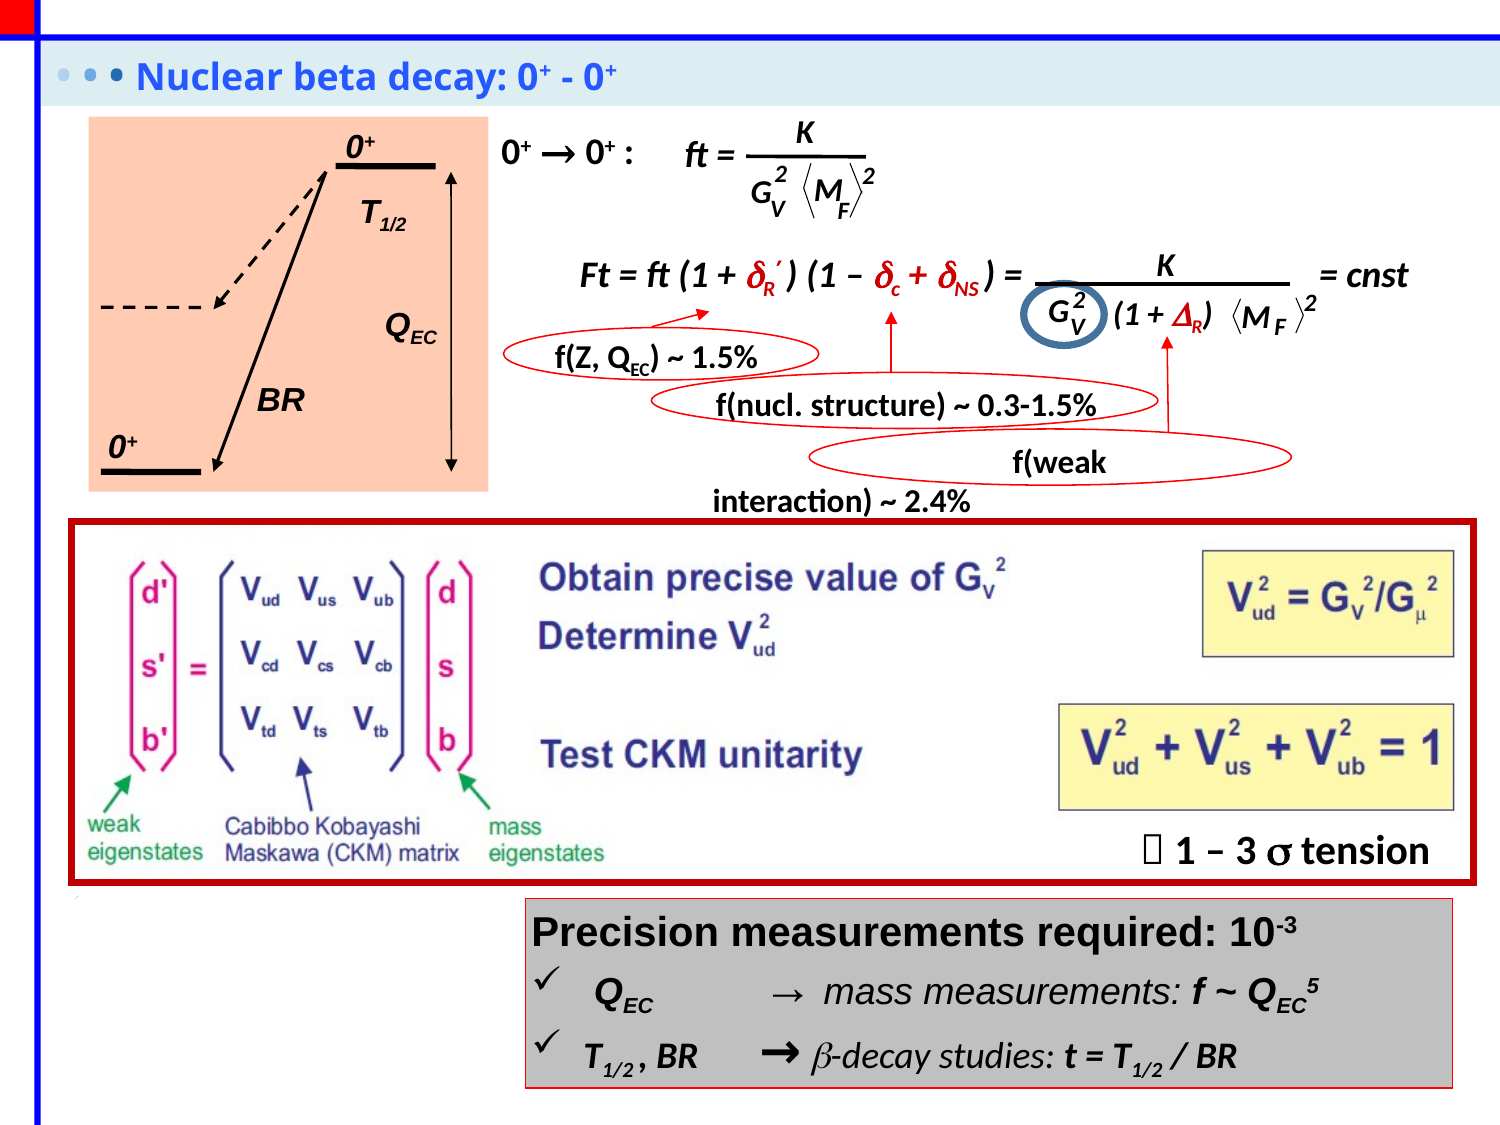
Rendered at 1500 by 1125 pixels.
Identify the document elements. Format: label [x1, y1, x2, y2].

text_box [0, 0, 1500, 1125]
text_box [746, 153, 866, 160]
text_box [503, 242, 1450, 486]
text_box [74, 524, 1471, 898]
